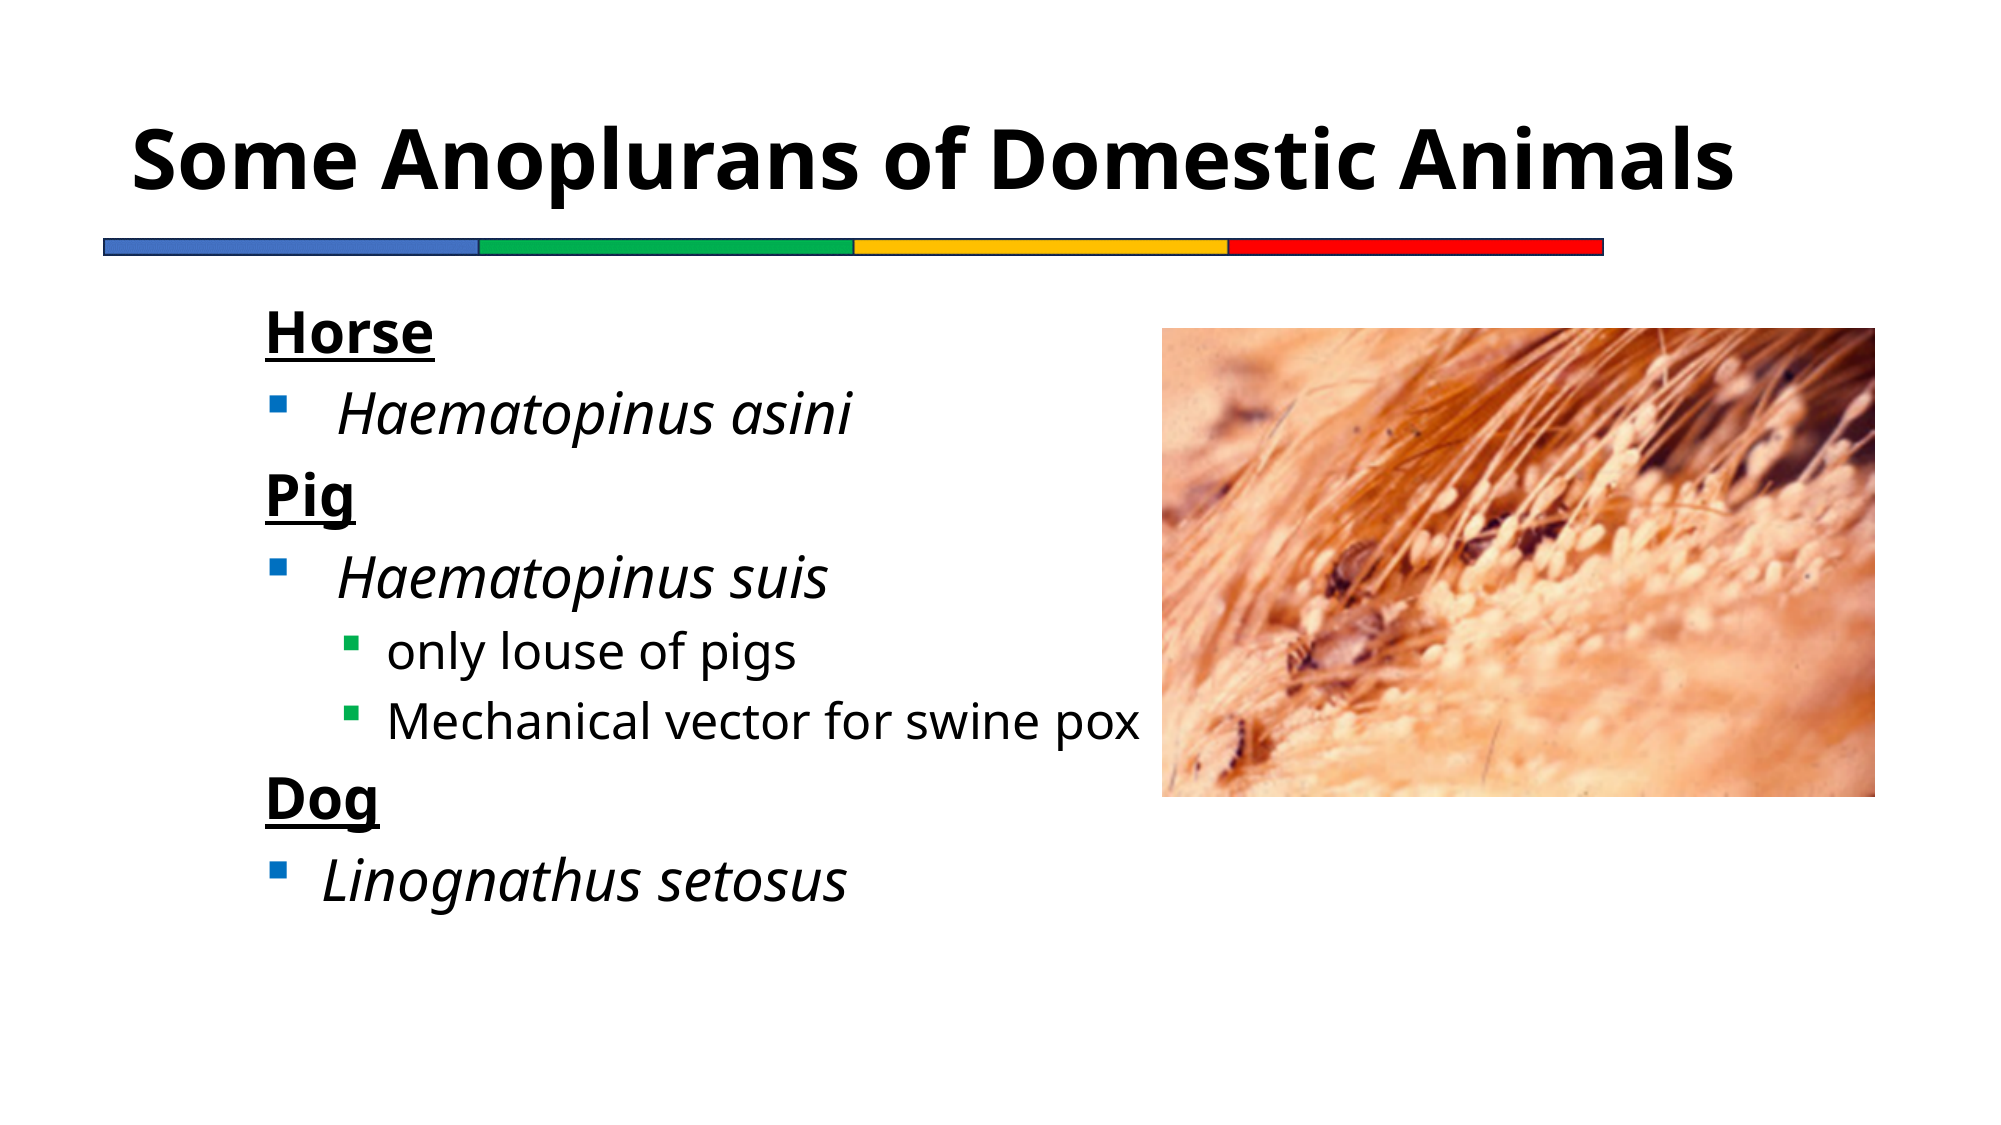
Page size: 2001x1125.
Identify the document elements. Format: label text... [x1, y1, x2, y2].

picture [1162, 328, 1875, 797]
title Some Anoplurans of Domestic Animals [103, 62, 1788, 250]
picture [103, 250, 1604, 256]
list Horse Haematopinus asini Pig Haematopinus suis only louse of pigs Mechanical vector for swine pox Dog Linognathus setosus [249, 287, 1588, 1007]
